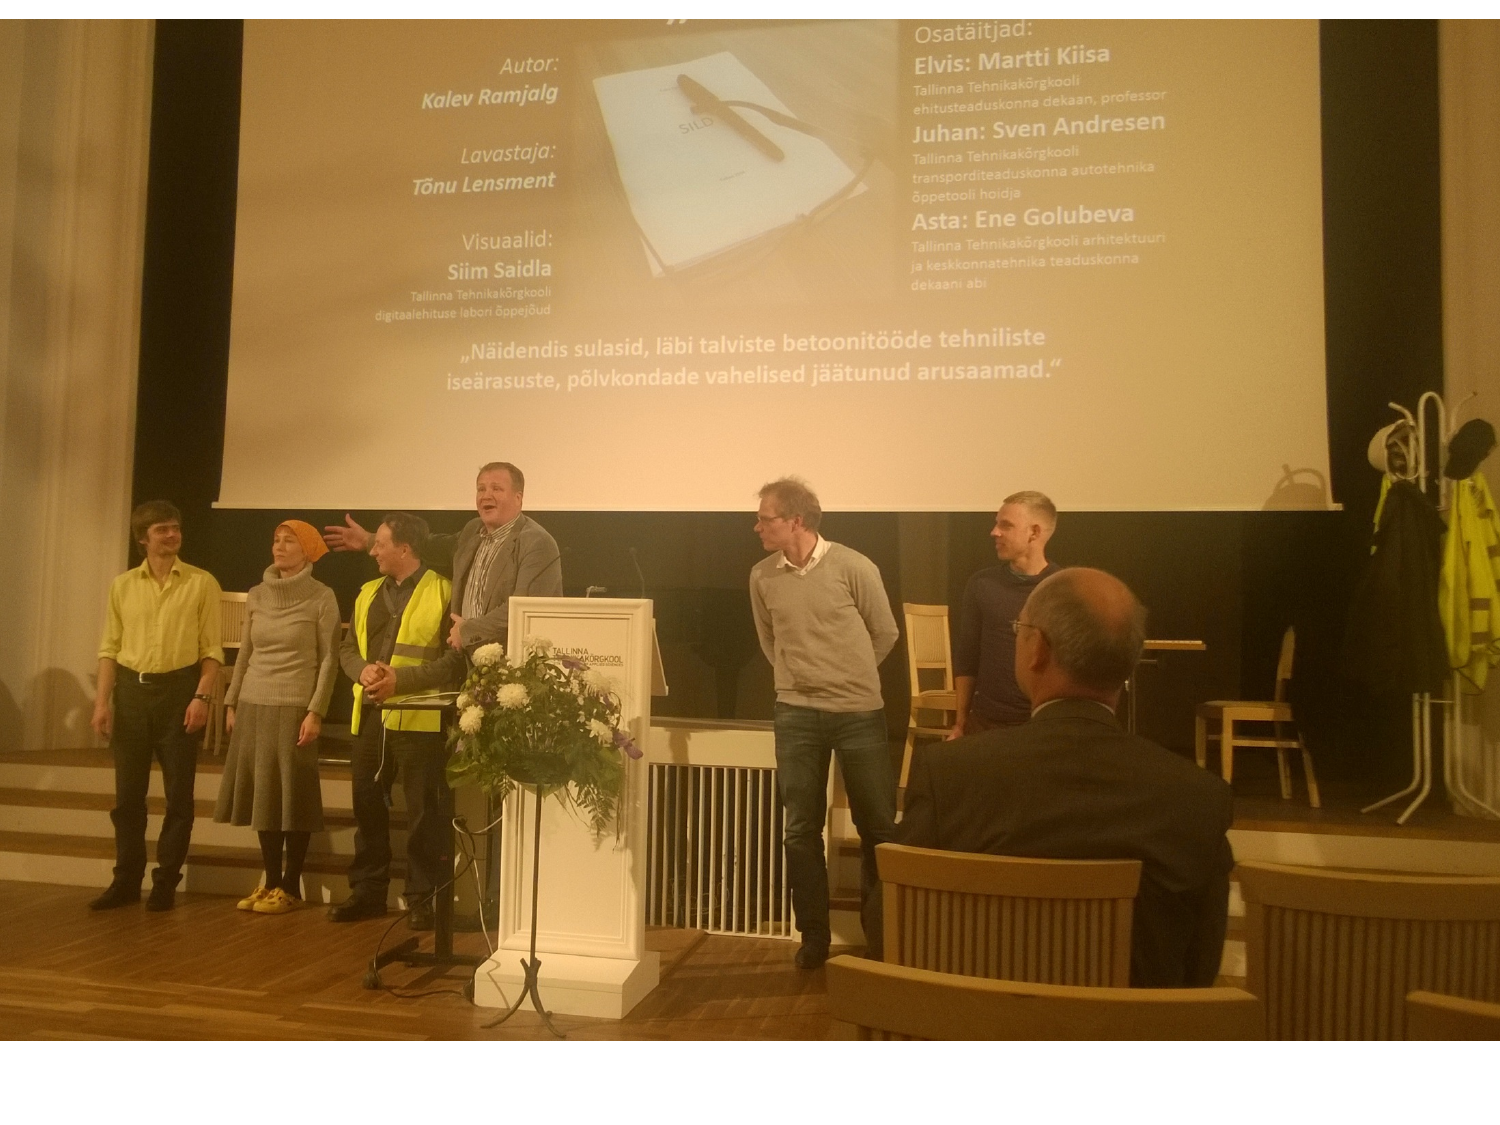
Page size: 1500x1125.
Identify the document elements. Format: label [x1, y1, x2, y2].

list [0, 18, 1500, 1041]
